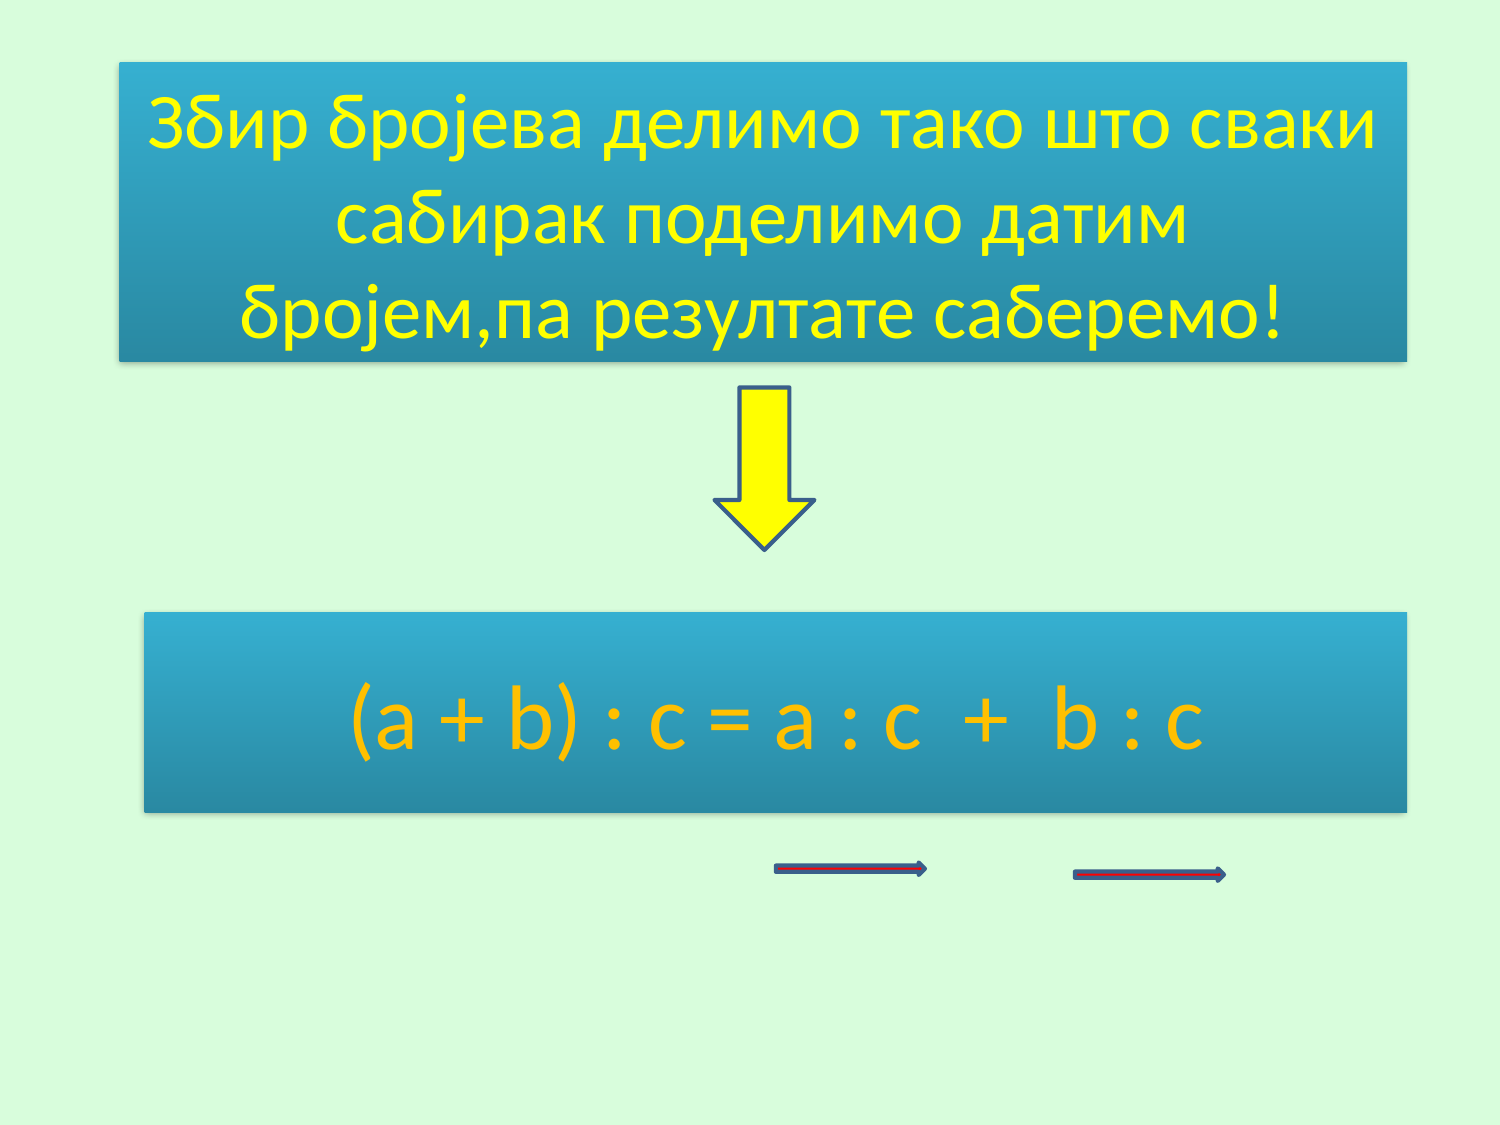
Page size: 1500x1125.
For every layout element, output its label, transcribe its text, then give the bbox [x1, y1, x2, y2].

text_box Збир бројева делимо тако што сваки сабирак поделимо датим бројем,па резултате саберемо! [119, 62, 1408, 362]
text_box [773, 860, 928, 877]
text_box [1072, 866, 1227, 883]
text_box (a + b) : c = a : c + b : c [144, 612, 1408, 813]
text_box [712, 385, 817, 553]
